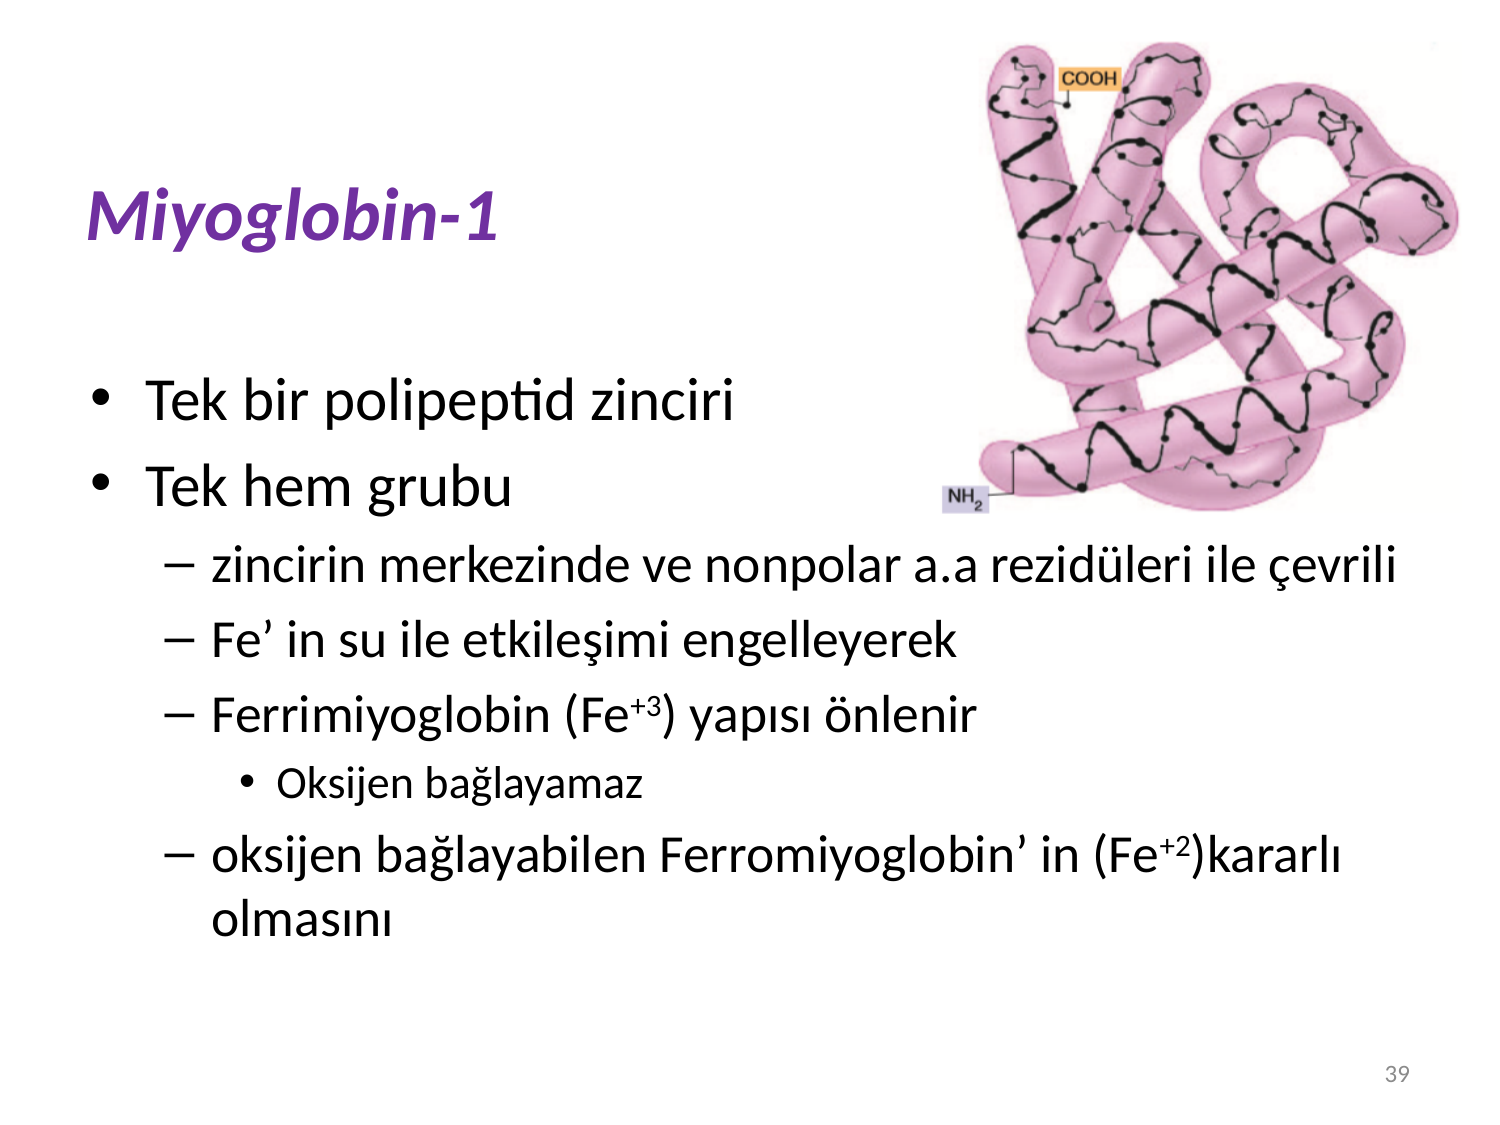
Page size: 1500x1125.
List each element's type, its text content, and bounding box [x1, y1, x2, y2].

slide_number 39 [1074, 1042, 1425, 1103]
picture [895, 18, 1500, 516]
list Tek bir polipeptid zinciri Tek hem grubu zincirin merkezinde ve nonpolar a.a rezidüleri ile çevrili Fe’ in su ile etkileşimi engelleyerek Ferrimiyoglobin (Fe+3) yapısı önlenir Oksijen bağlayamaz oksijen bağlayabilen Ferromiyoglobin’ in (Fe+2)kararlı olmasını [74, 351, 1426, 1006]
title Miyoglobin-1 [70, 116, 890, 305]
